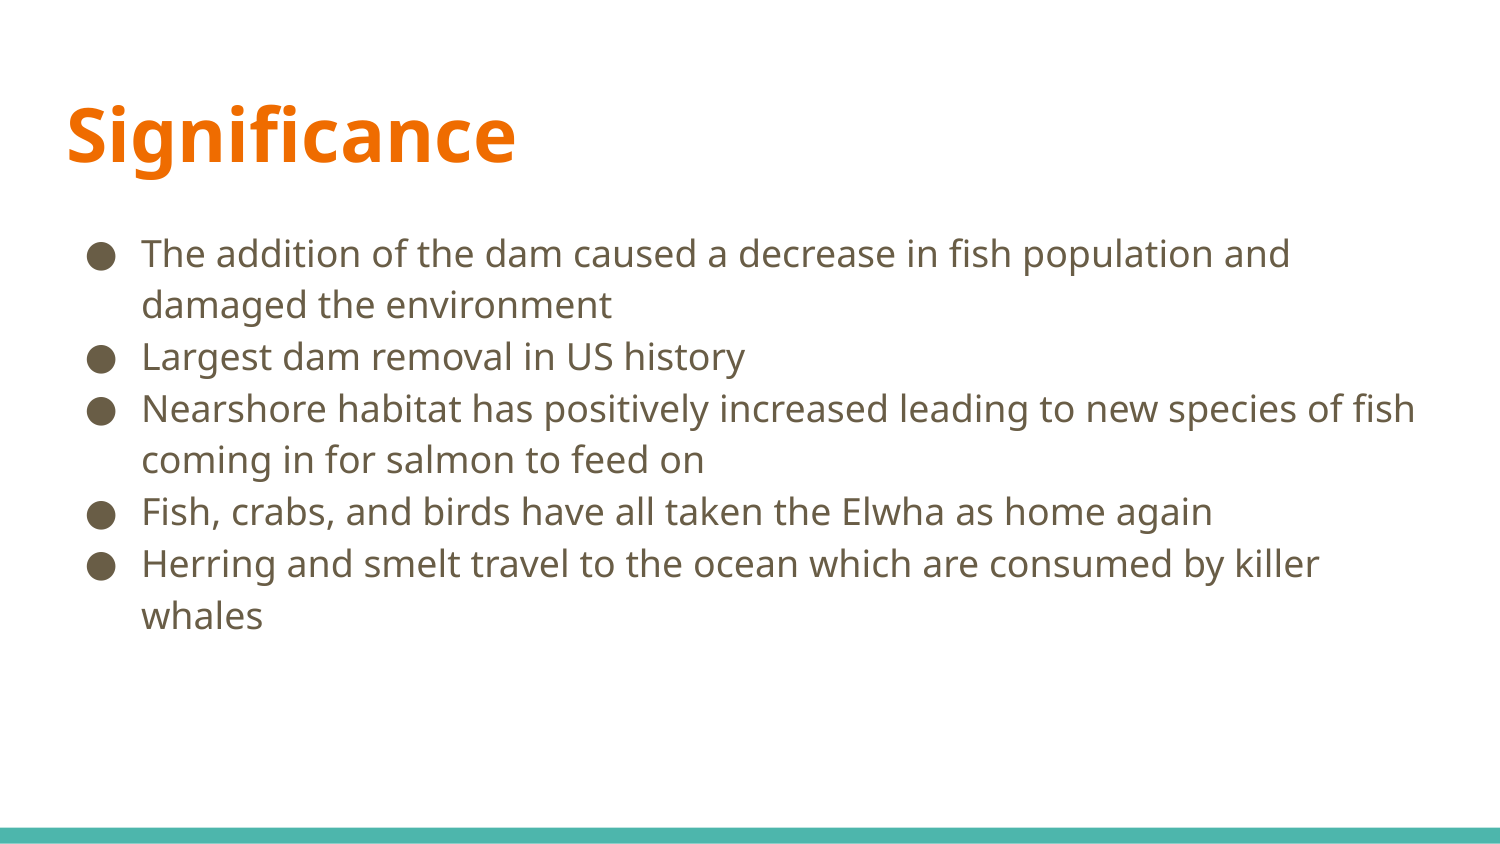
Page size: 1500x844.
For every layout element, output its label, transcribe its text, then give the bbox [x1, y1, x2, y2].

title Significance [51, 72, 1449, 189]
list The addition of the dam caused a decrease in fish population and damaged the environment Largest dam removal in US history Nearshore habitat has positively increased leading to new species of fish coming in for salmon to feed on Fish, crabs, and birds have all taken the Elwha as home again Herring and smelt travel to the ocean which are consumed by killer whales [51, 207, 1449, 750]
